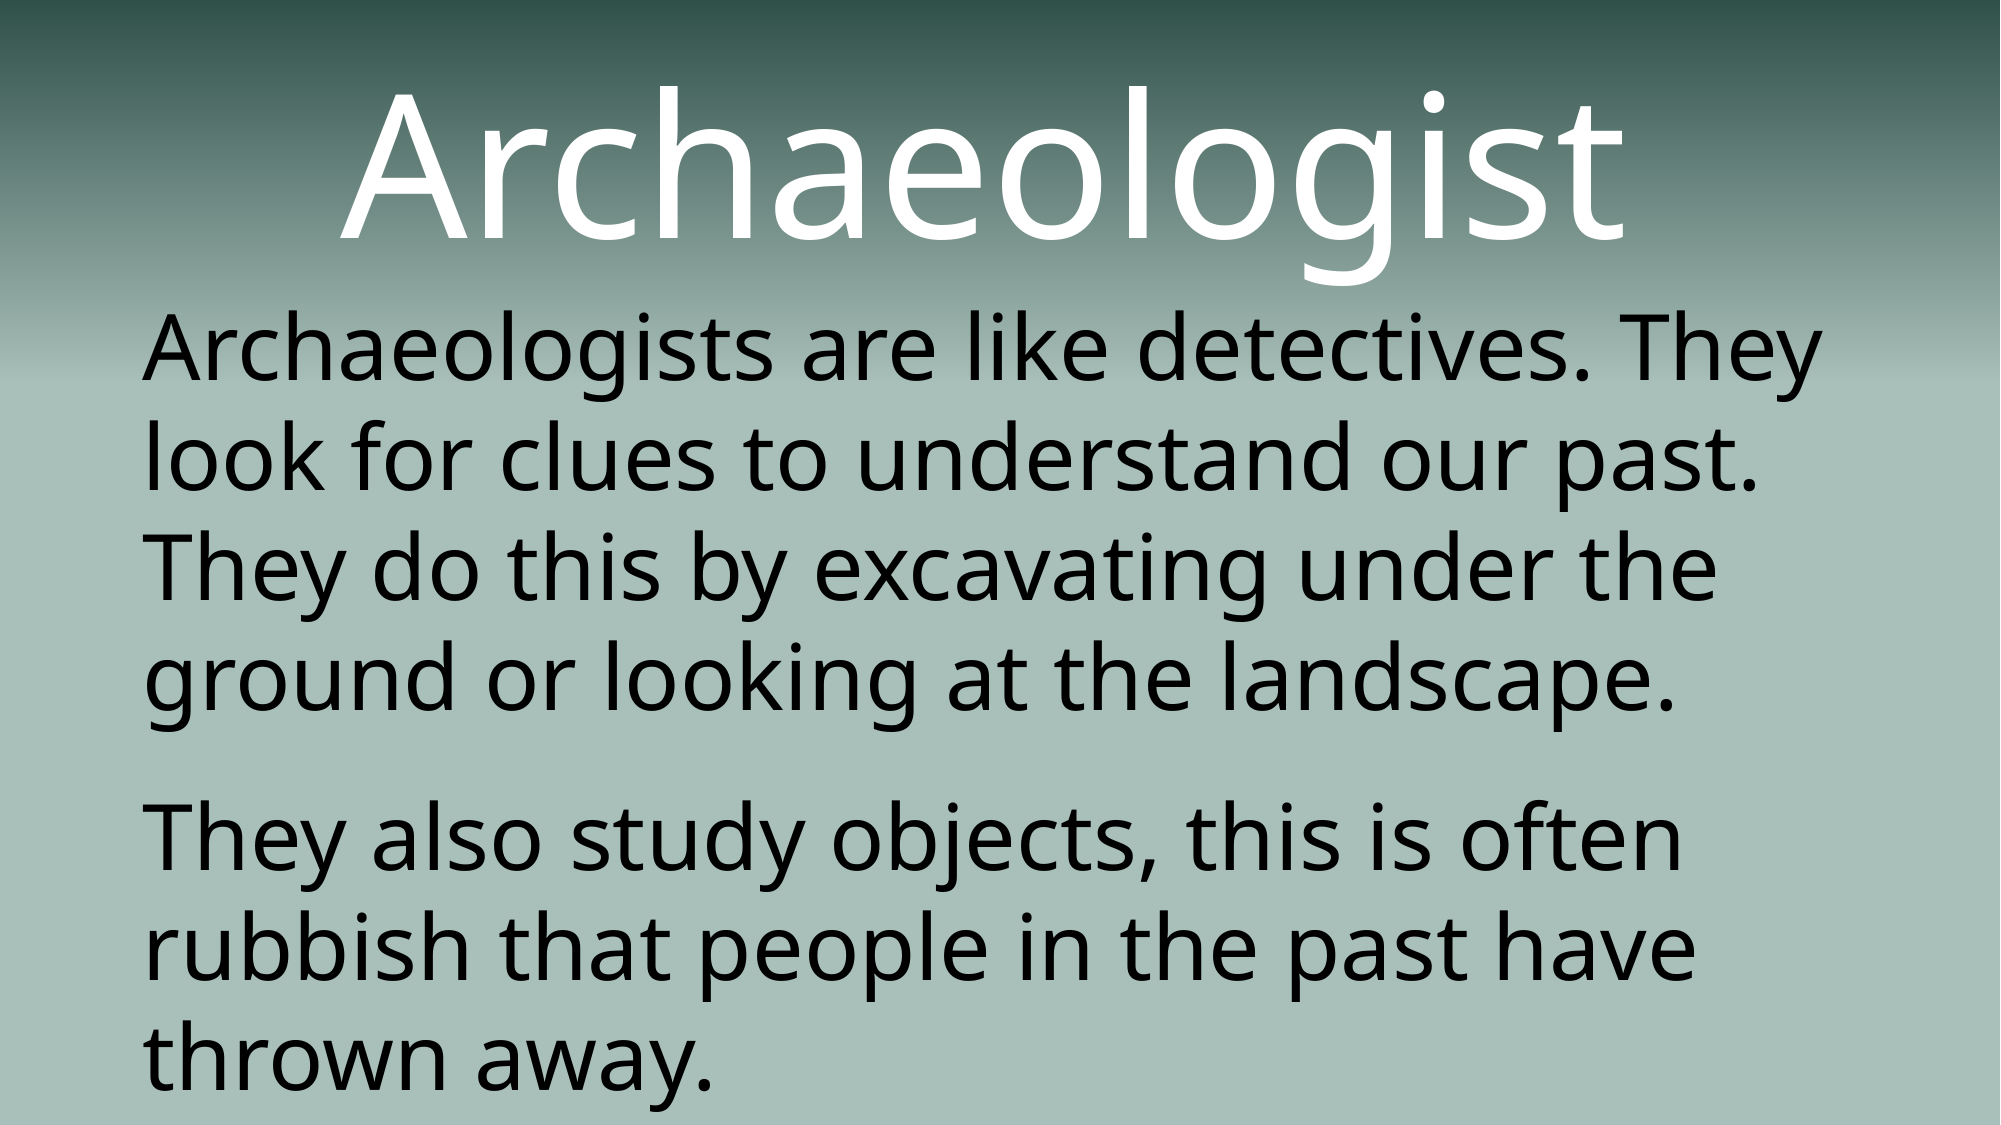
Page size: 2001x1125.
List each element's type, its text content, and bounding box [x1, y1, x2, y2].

text_box Archaeologist [174, 30, 1794, 281]
text_box Archaeologists are like detectives. They look for clues to understand our past. They do this by excavating under the ground or looking at the landscape. They also study objects, this is often rubbish that people in the past have thrown away. [127, 281, 1903, 1117]
